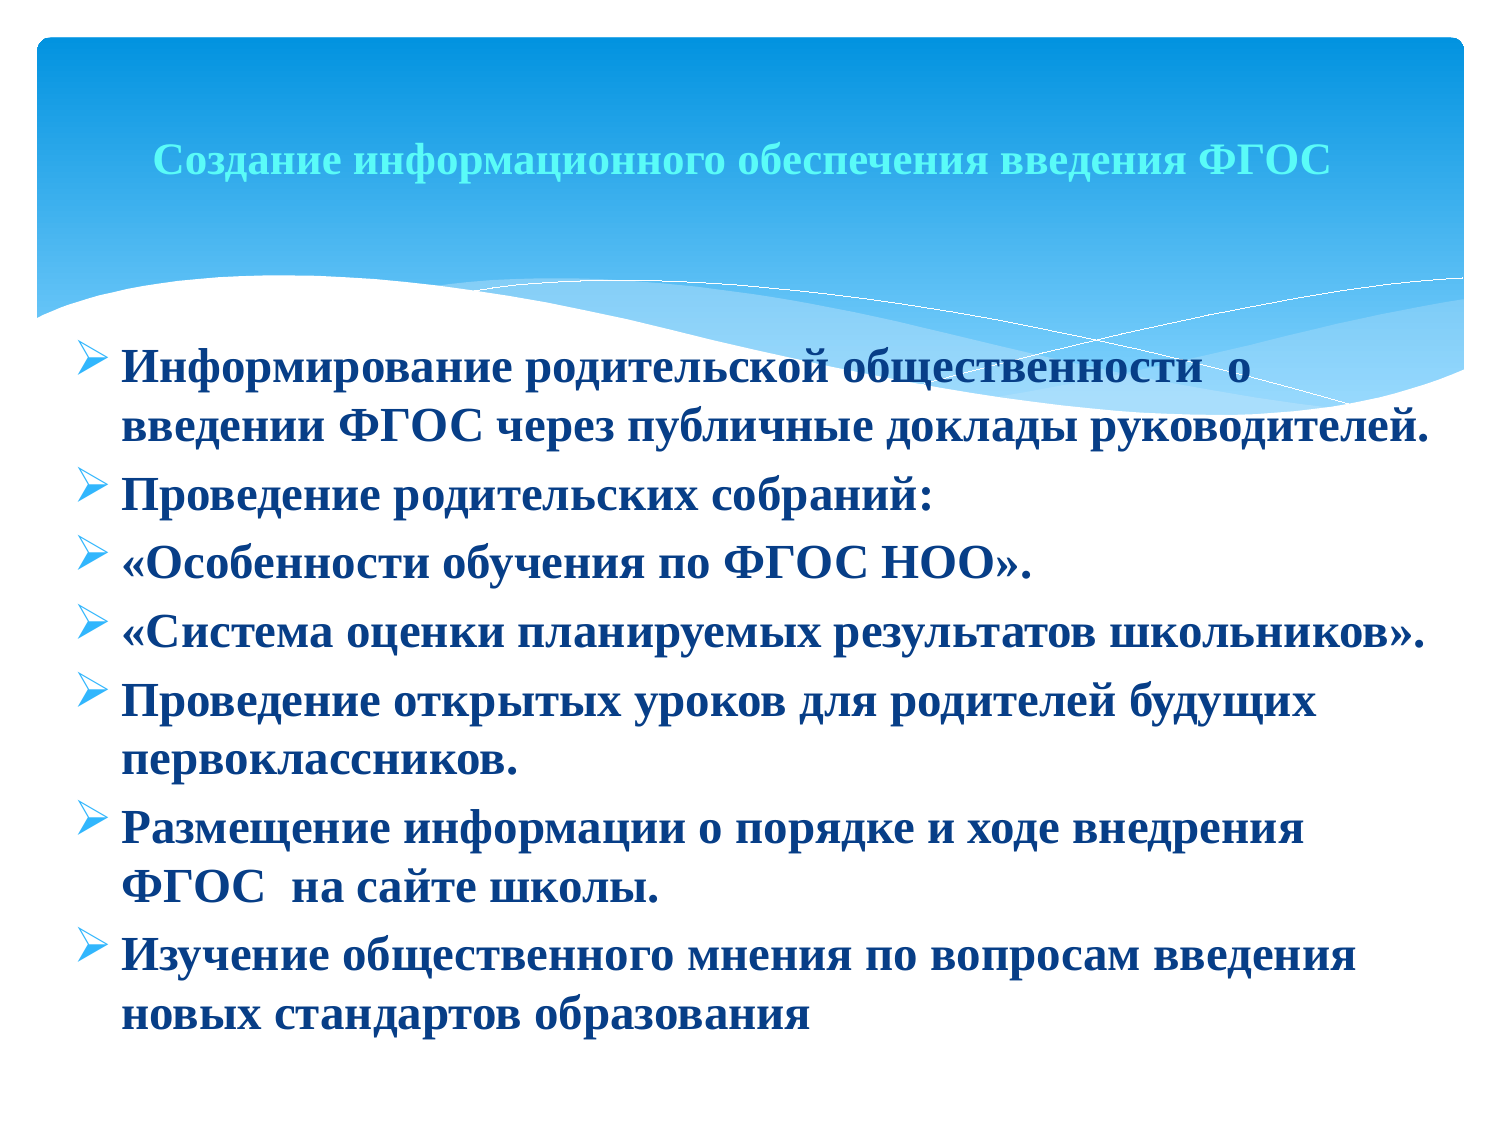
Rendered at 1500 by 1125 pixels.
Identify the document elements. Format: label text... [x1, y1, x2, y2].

title Создание информационного обеспечения введения ФГОС [75, 55, 1425, 261]
list Информирование родительской общественности о введении ФГОС через публичные доклады руководителей. Проведение родительских собраний: «Особенности обучения по ФГОС НОО». «Система оценки планируемых результатов школьников». Проведение открытых уроков для родителей будущих первоклассников. Размещение информации о порядке и ходе внедрения ФГОС на сайте школы. Изучение общественного мнения по вопросам введения новых стандартов образования [58, 257, 1465, 1055]
